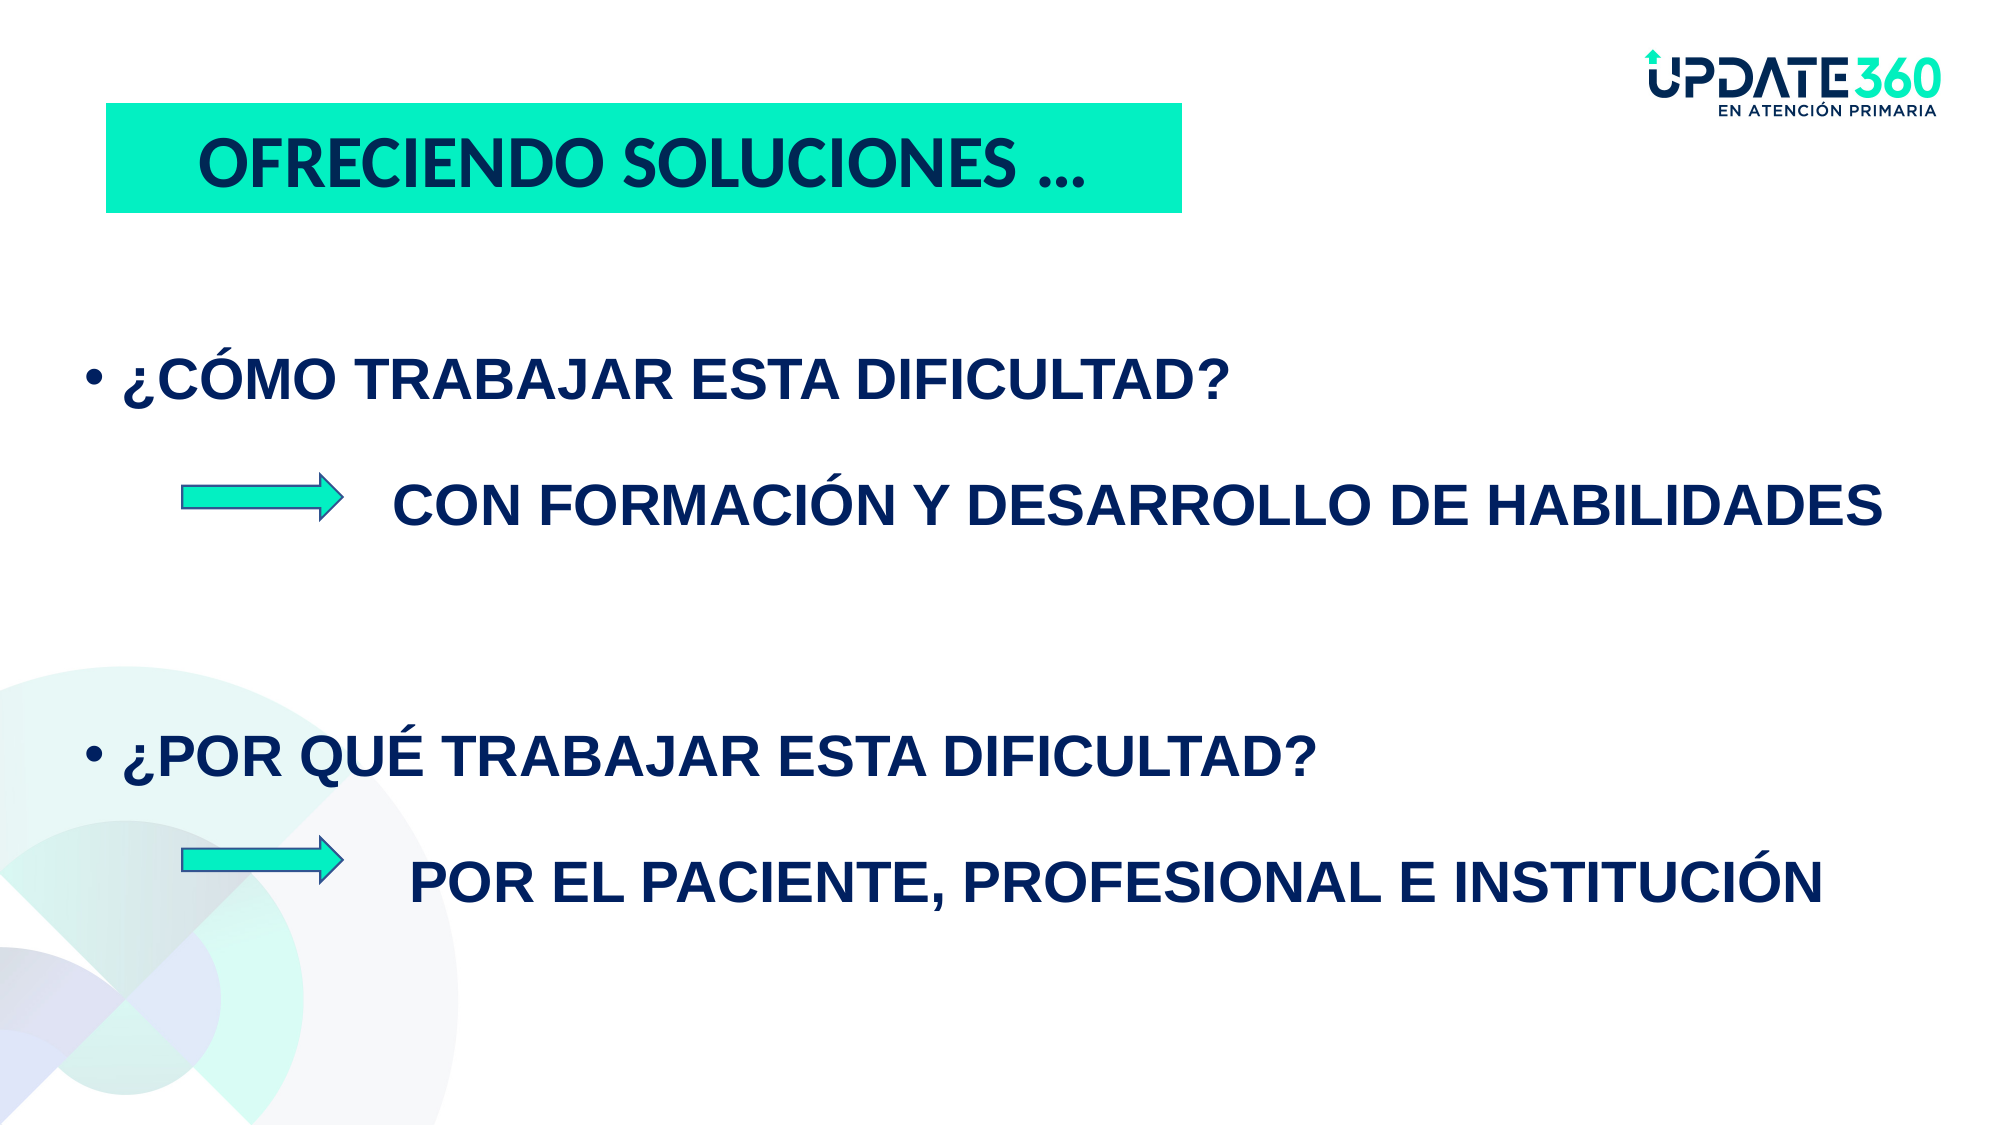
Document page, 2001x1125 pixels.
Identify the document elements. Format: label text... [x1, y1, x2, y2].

picture [0, 0, 2001, 1125]
list ¿CÓMO TRABAJAR ESTA DIFICULTAD? CON FORMACIÓN Y DESARROLLO DE HABILIDADES ¿POR QUÉ TRABAJAR ESTA DIFICULTAD? POR EL PACIENTE, PROFESIONAL E INSTITUCIÓN [69, 299, 1936, 1014]
text_box [181, 472, 345, 523]
text_box OFRECIENDO SOLUCIONES … [106, 103, 1182, 213]
text_box [181, 834, 345, 885]
